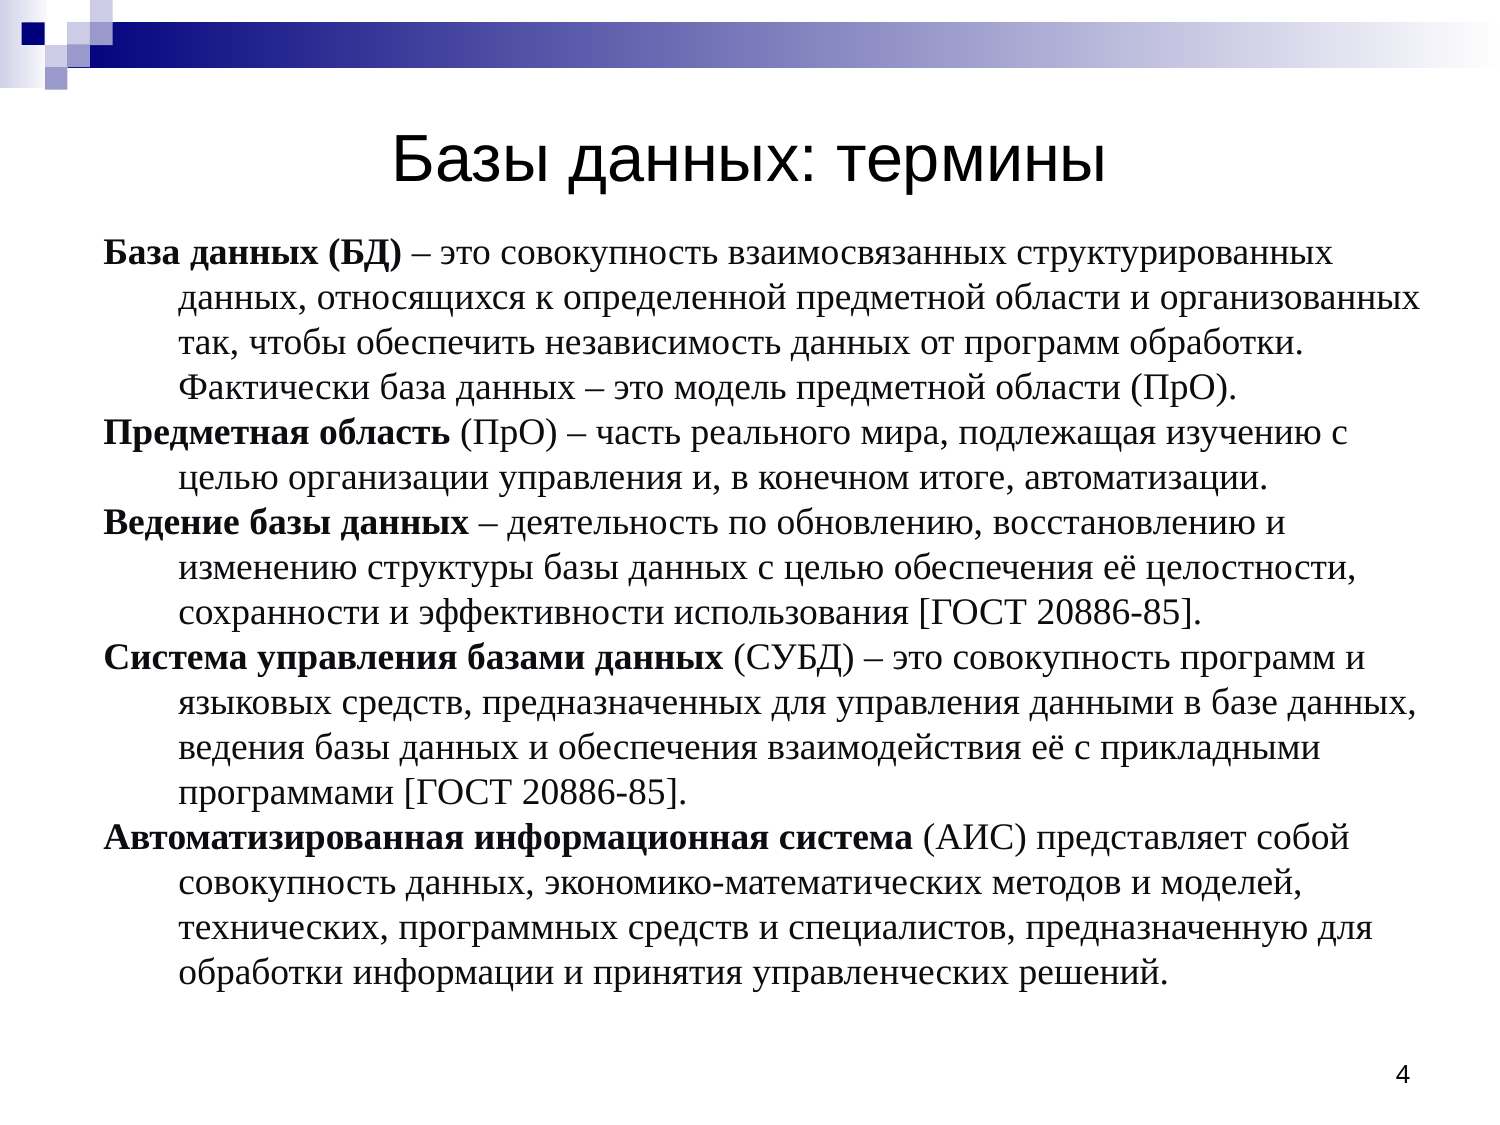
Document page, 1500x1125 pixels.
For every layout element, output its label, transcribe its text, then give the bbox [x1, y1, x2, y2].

title Базы данных: термины [112, 90, 1388, 219]
text_box База данных (БД) – это совокупность взаимосвязанных структурированных данных, относящихся к определенной предметной области и организованных так, чтобы обеспечить независимость данных от программ обработки. Фактически база данных – это модель предметной области (ПрО). Предметная область (ПрО) – часть реального мира, подлежащая изучению с целью организации управления и, в конечном итоге, автоматизации. Ведение базы данных – деятельность по обновлению, восстановлению и изменению структуры базы данных с целью обеспечения её целостности, сохранности и эффективности использования [ГОСТ 20886-85]. Система управления базами данных (СУБД) – это совокупность программ и языковых средств, предназначенных для управления данными в базе данных, ведения базы данных и обеспечения взаимодействия её с прикладными программами [ГОСТ 20886-85]. Автоматизированная информационная система (АИС) представляет собой совокупность данных, экономико-математических методов и моделей, технических, программных средств и специалистов, предназначенную для обработки информации и принятия управленческих решений. [88, 219, 1447, 1000]
slide_number 4 [1074, 1025, 1425, 1100]
